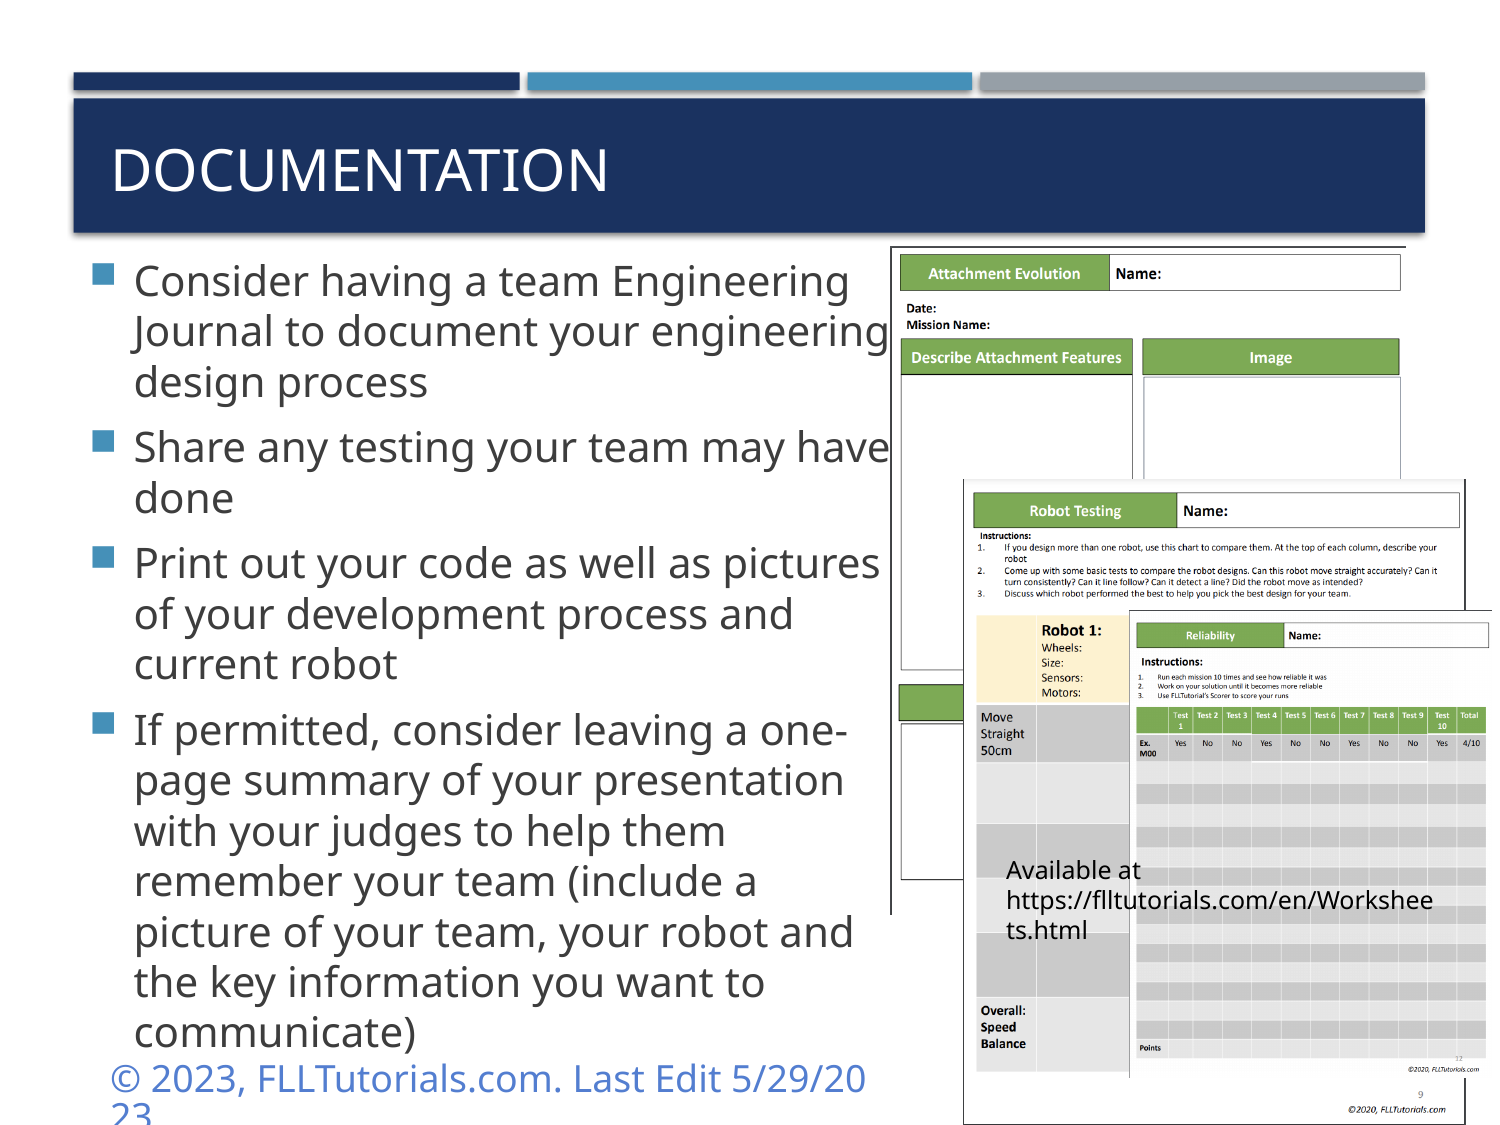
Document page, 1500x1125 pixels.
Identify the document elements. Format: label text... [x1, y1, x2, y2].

footer © 2023, FLLTutorials.com. Last Edit 5/29/2023 [95, 1047, 895, 1108]
list Consider having a team Engineering Journal to document your engineering design process Share any testing your team may have done Print out your code as well as pictures of your development process and current robot If permitted, consider leaving a one-page summary of your presentation with your judges to help them remember your team (include a picture of your team, your robot and the key information you want to communicate) [73, 246, 913, 1078]
title DOCUMENTATION [95, 112, 1406, 211]
picture [890, 246, 1492, 1125]
